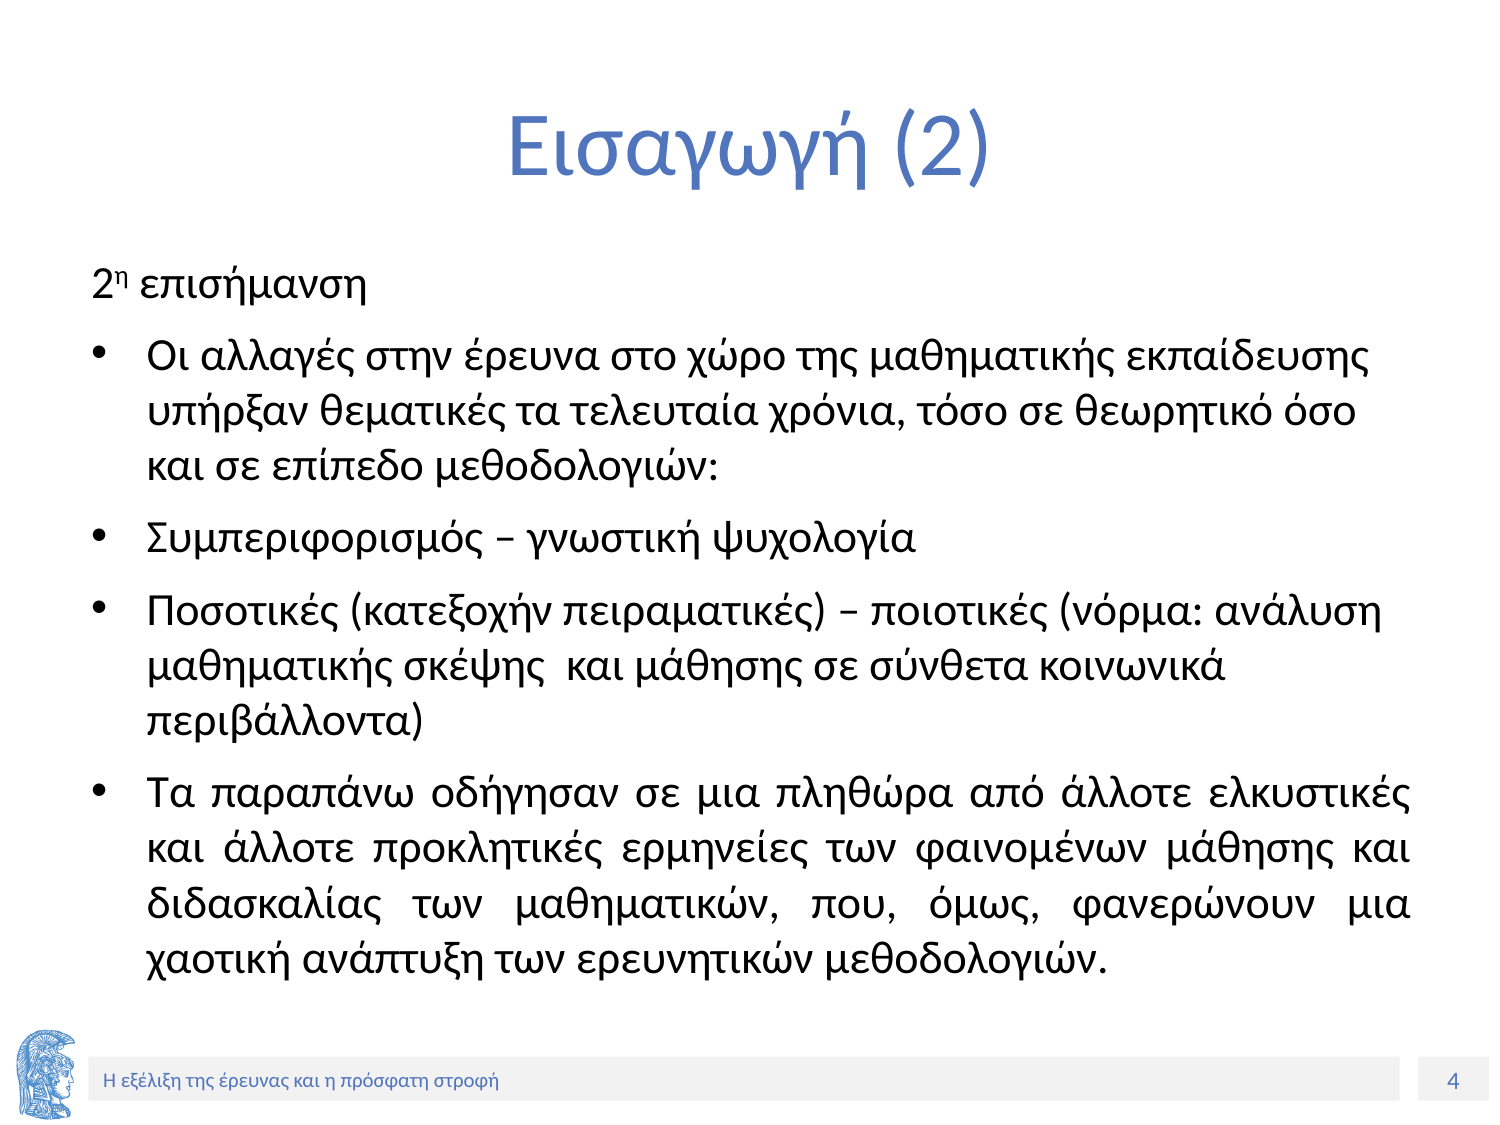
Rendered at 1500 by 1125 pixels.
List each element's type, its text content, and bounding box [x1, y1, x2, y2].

picture [9, 1026, 81, 1120]
list 2η επισήμανση Οι αλλαγές στην έρευνα στο χώρο της μαθηματικής εκπαίδευσης υπήρξαν θεματικές τα τελευταία χρόνια, τόσο σε θεωρητικό όσο και σε επίπεδο μεθοδολογιών: Συμπεριφορισμός – γνωστική ψυχολογία Ποσοτικές (κατεξοχήν πειραματικές) – ποιοτικές (νόρμα: ανάλυση μαθηματικής σκέψης και μάθησης σε σύνθετα κοινωνικά περιβάλλοντα) Τα παραπάνω οδήγησαν σε μια πληθώρα από άλλοτε ελκυστικές και άλλοτε προκλητικές ερμηνείες των φαινομένων μάθησης και διδασκαλίας των μαθηματικών, που, όμως, φανερώνουν μια χαοτική ανάπτυξη των ερευνητικών μεθοδολογιών. [76, 255, 1427, 998]
title Εισαγωγή (2) [75, 45, 1425, 233]
